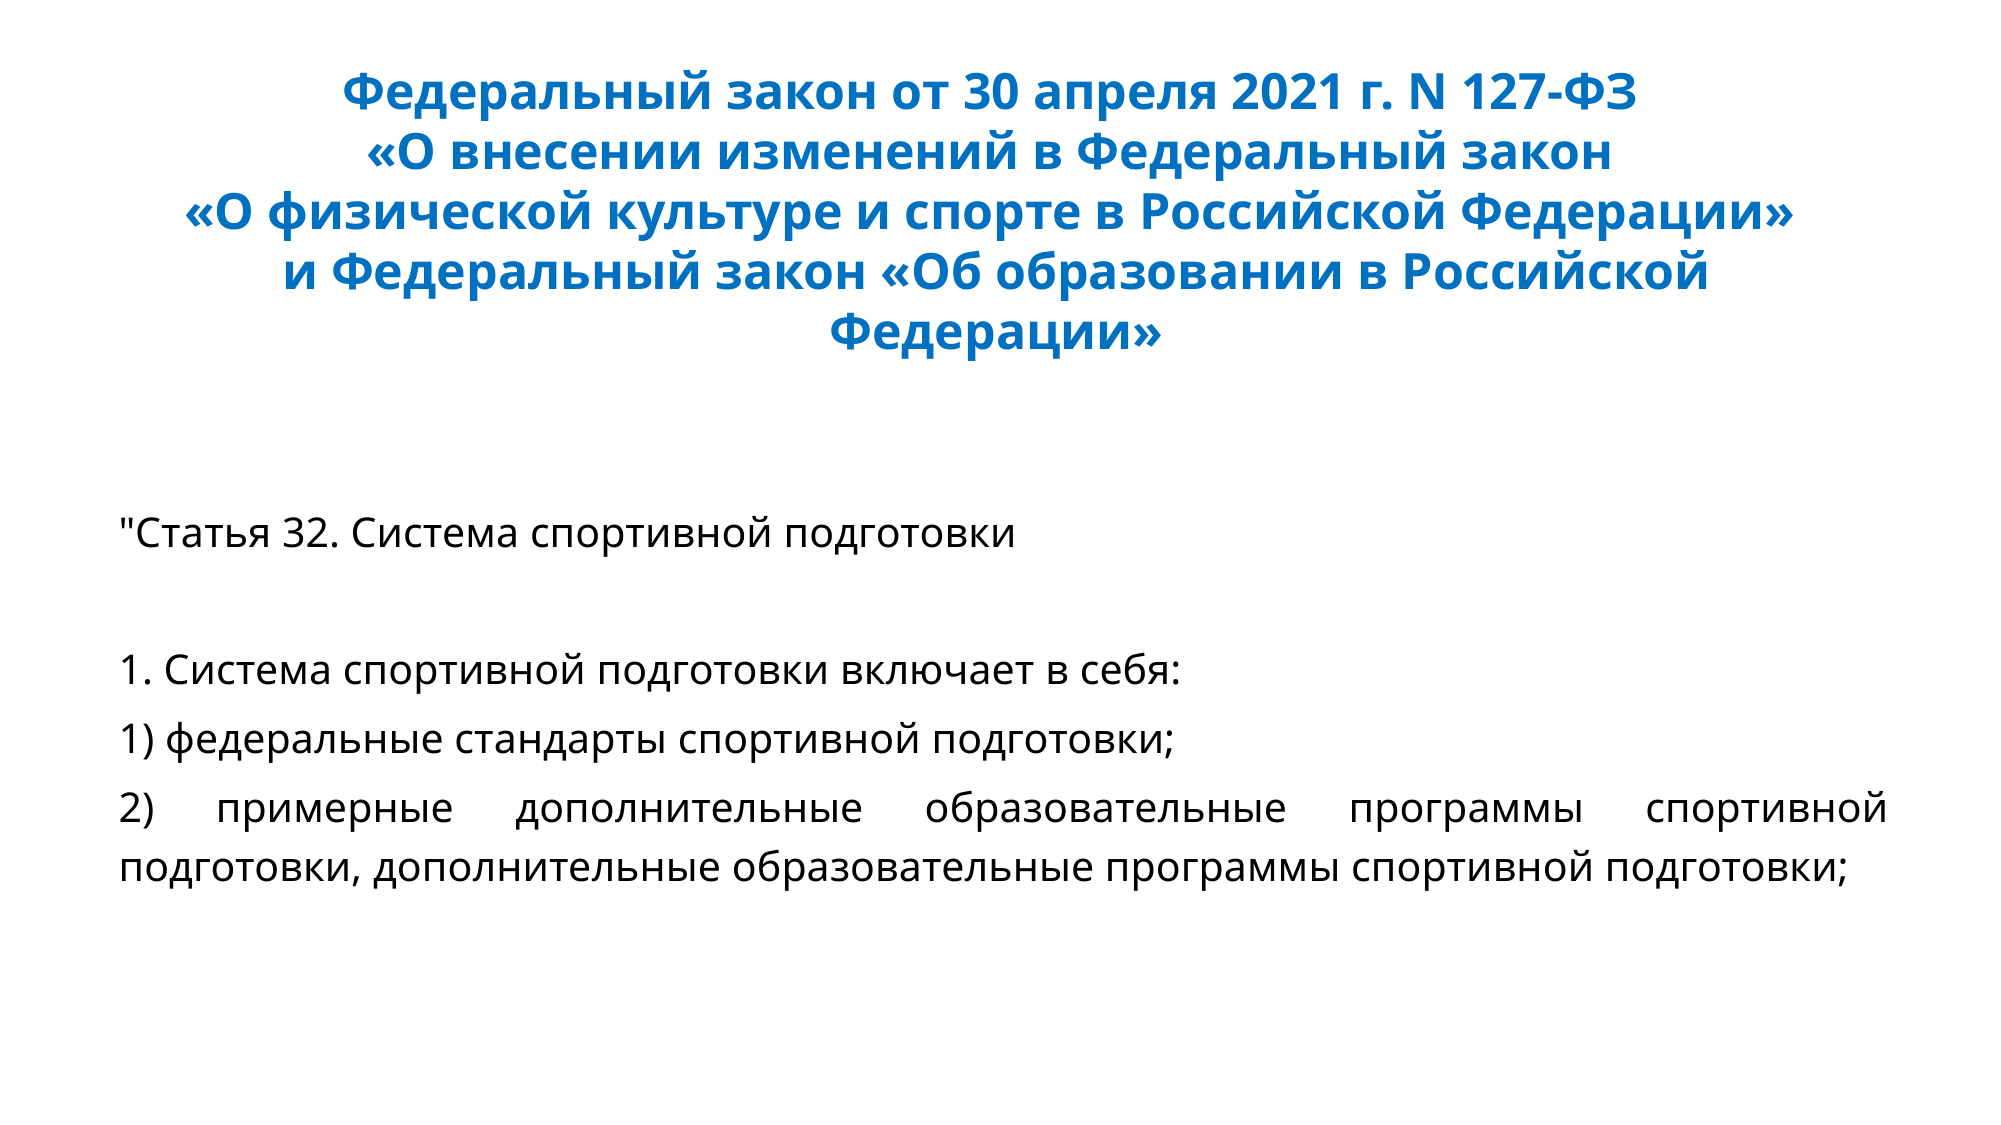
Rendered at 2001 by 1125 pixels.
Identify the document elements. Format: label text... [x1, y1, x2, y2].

list "Статья 32. Система спортивной подготовки 1. Система спортивной подготовки включает в себя: 1) федеральные стандарты спортивной подготовки; 2) примерные дополнительные образовательные программы спортивной подготовки, дополнительные образовательные программы спортивной подготовки; [103, 488, 1906, 908]
title Федеральный закон от 30 апреля 2021 г. N 127-ФЗ «О внесении изменений в Федеральный закон «О физической культуре и спорте в Российской Федерации» и Федеральный закон «Об образовании в Российской Федерации» [103, 41, 1890, 378]
